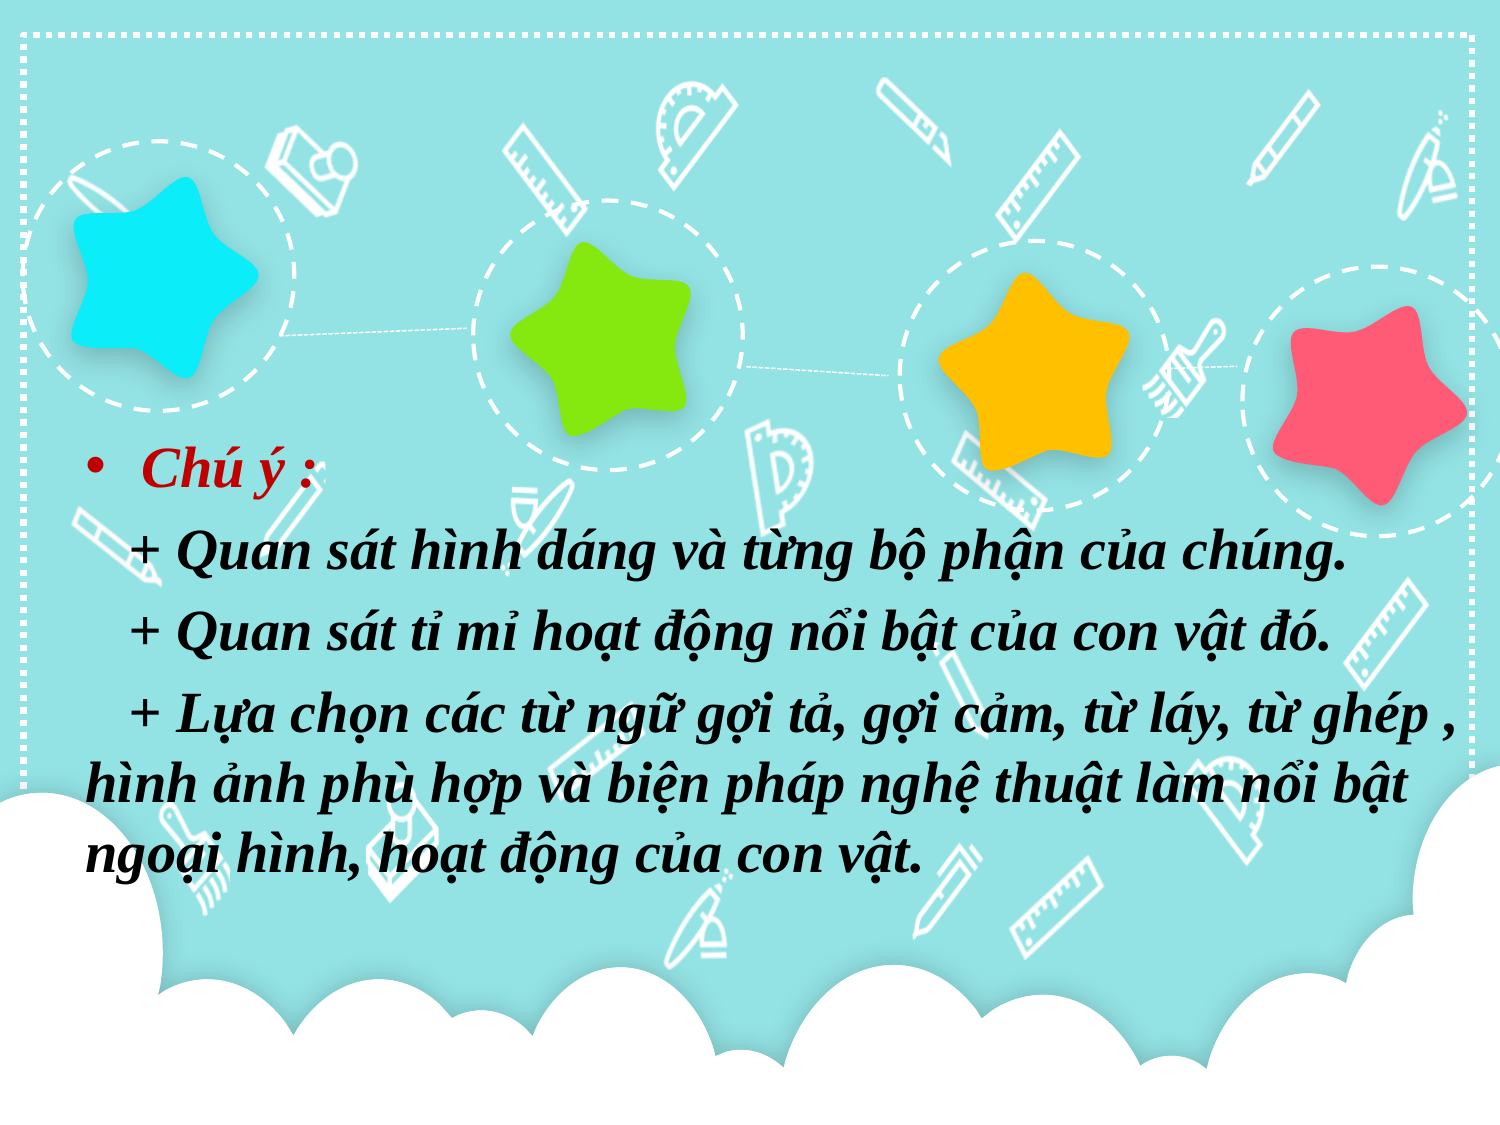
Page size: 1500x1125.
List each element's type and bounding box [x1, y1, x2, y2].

text_box [0, 0, 1500, 1125]
text_box [746, 366, 889, 376]
text_box [279, 327, 467, 337]
text_box [1161, 365, 1238, 369]
